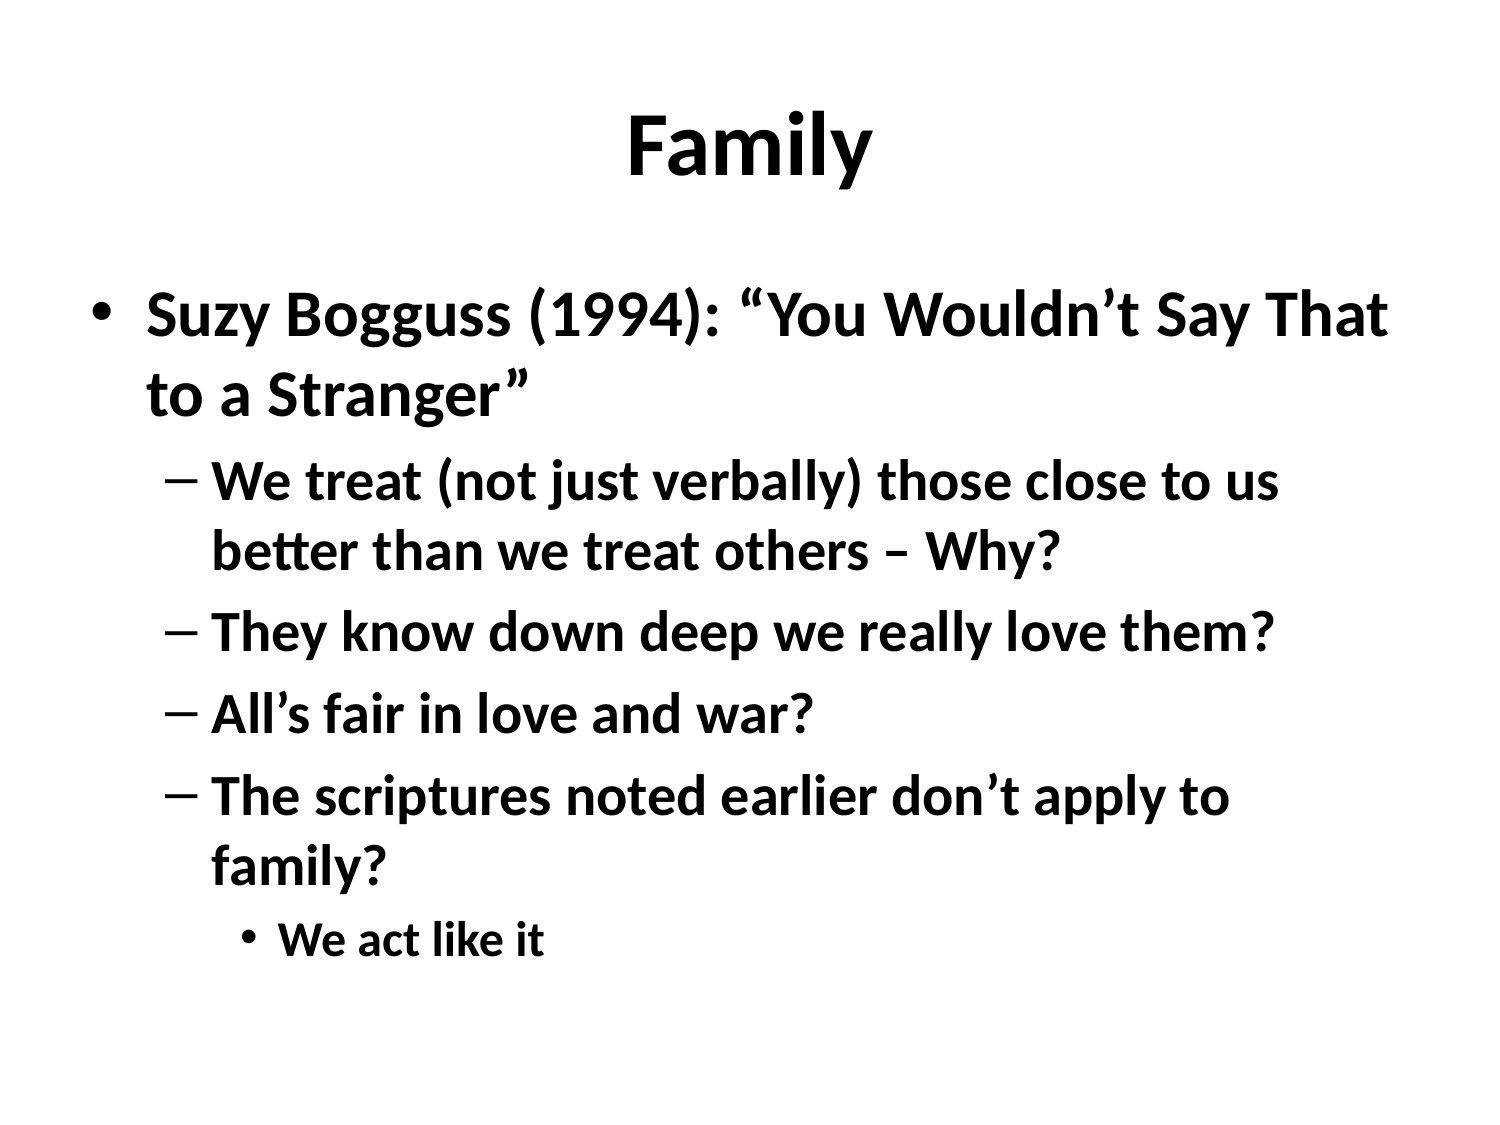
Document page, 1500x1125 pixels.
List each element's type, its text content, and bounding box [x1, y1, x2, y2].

list Suzy Bogguss (1994): “You Wouldn’t Say That to a Stranger” We treat (not just verbally) those close to us better than we treat others – Why? They know down deep we really love them? All’s fair in love and war? The scriptures noted earlier don’t apply to family? We act like it [75, 262, 1425, 1005]
title Family [75, 45, 1425, 233]
